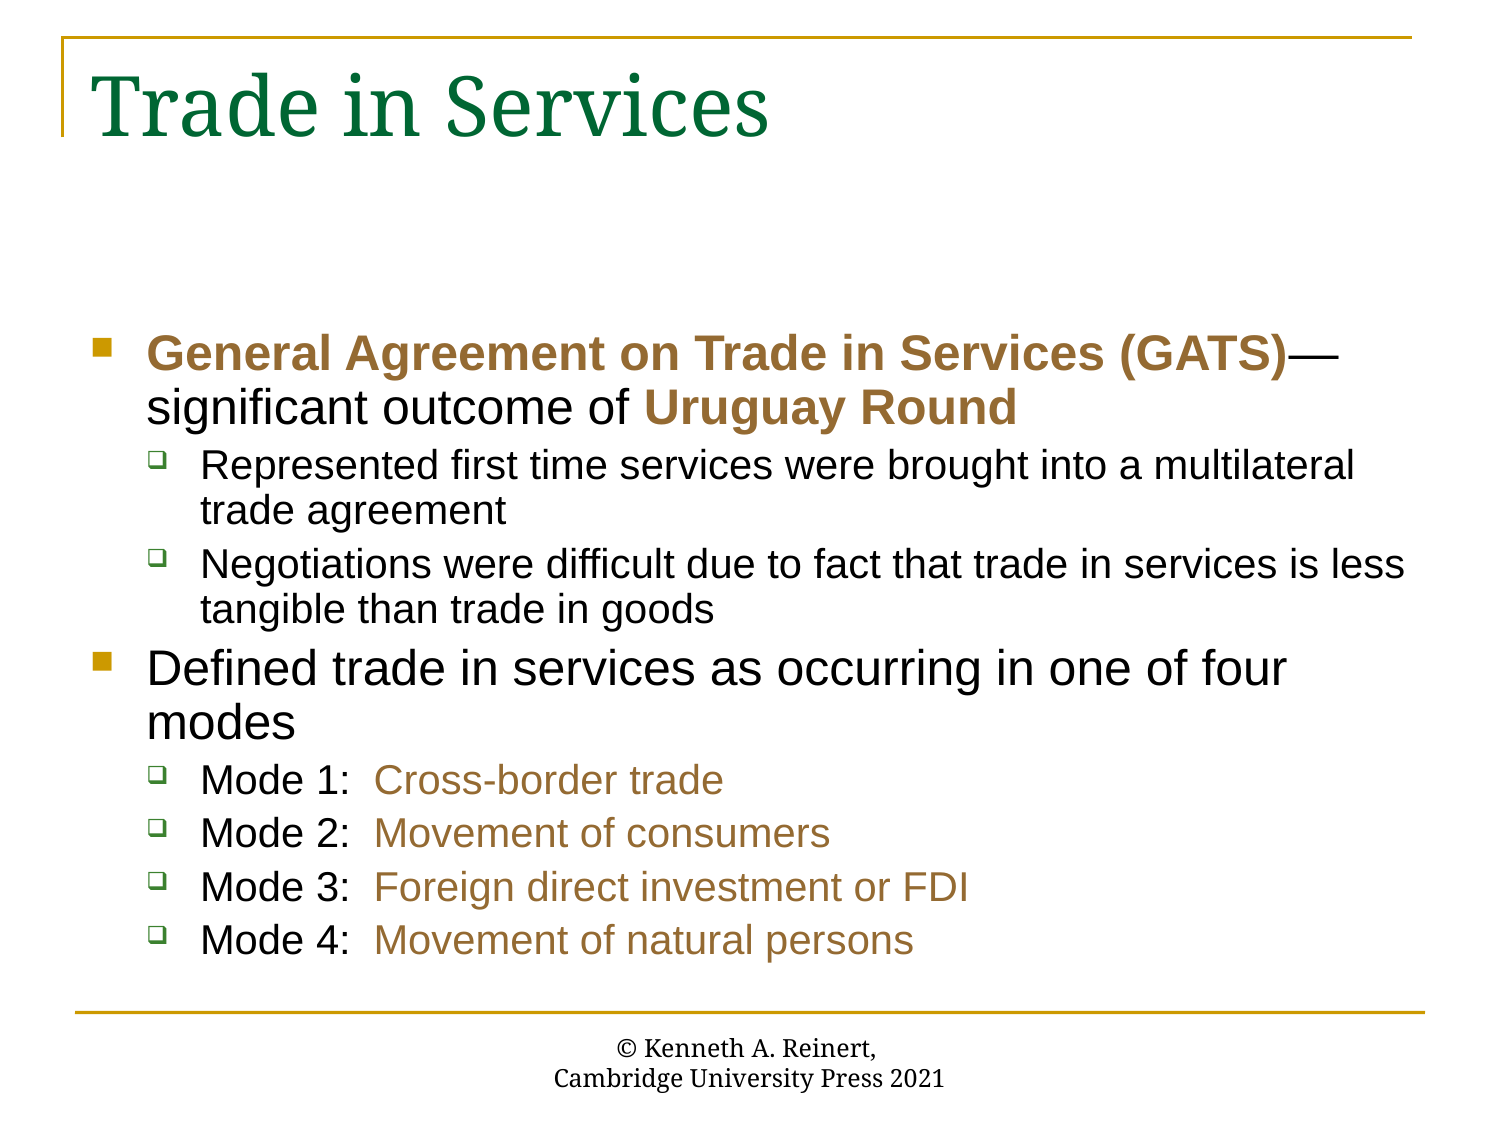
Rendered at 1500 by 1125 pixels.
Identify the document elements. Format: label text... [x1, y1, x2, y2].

footer © Kenneth A. Reinert, Cambridge University Press 2021 [512, 1024, 988, 1101]
title Trade in Services [74, 45, 1426, 233]
list General Agreement on Trade in Services (GATS)—significant outcome of Uruguay Round Represented first time services were brought into a multilateral trade agreement Negotiations were difficult due to fact that trade in services is less tangible than trade in goods Defined trade in services as occurring in one of four modes Mode 1: Cross-border trade Mode 2: Movement of consumers Mode 3: Foreign direct investment or FDI Mode 4: Movement of natural persons [74, 249, 1426, 1006]
